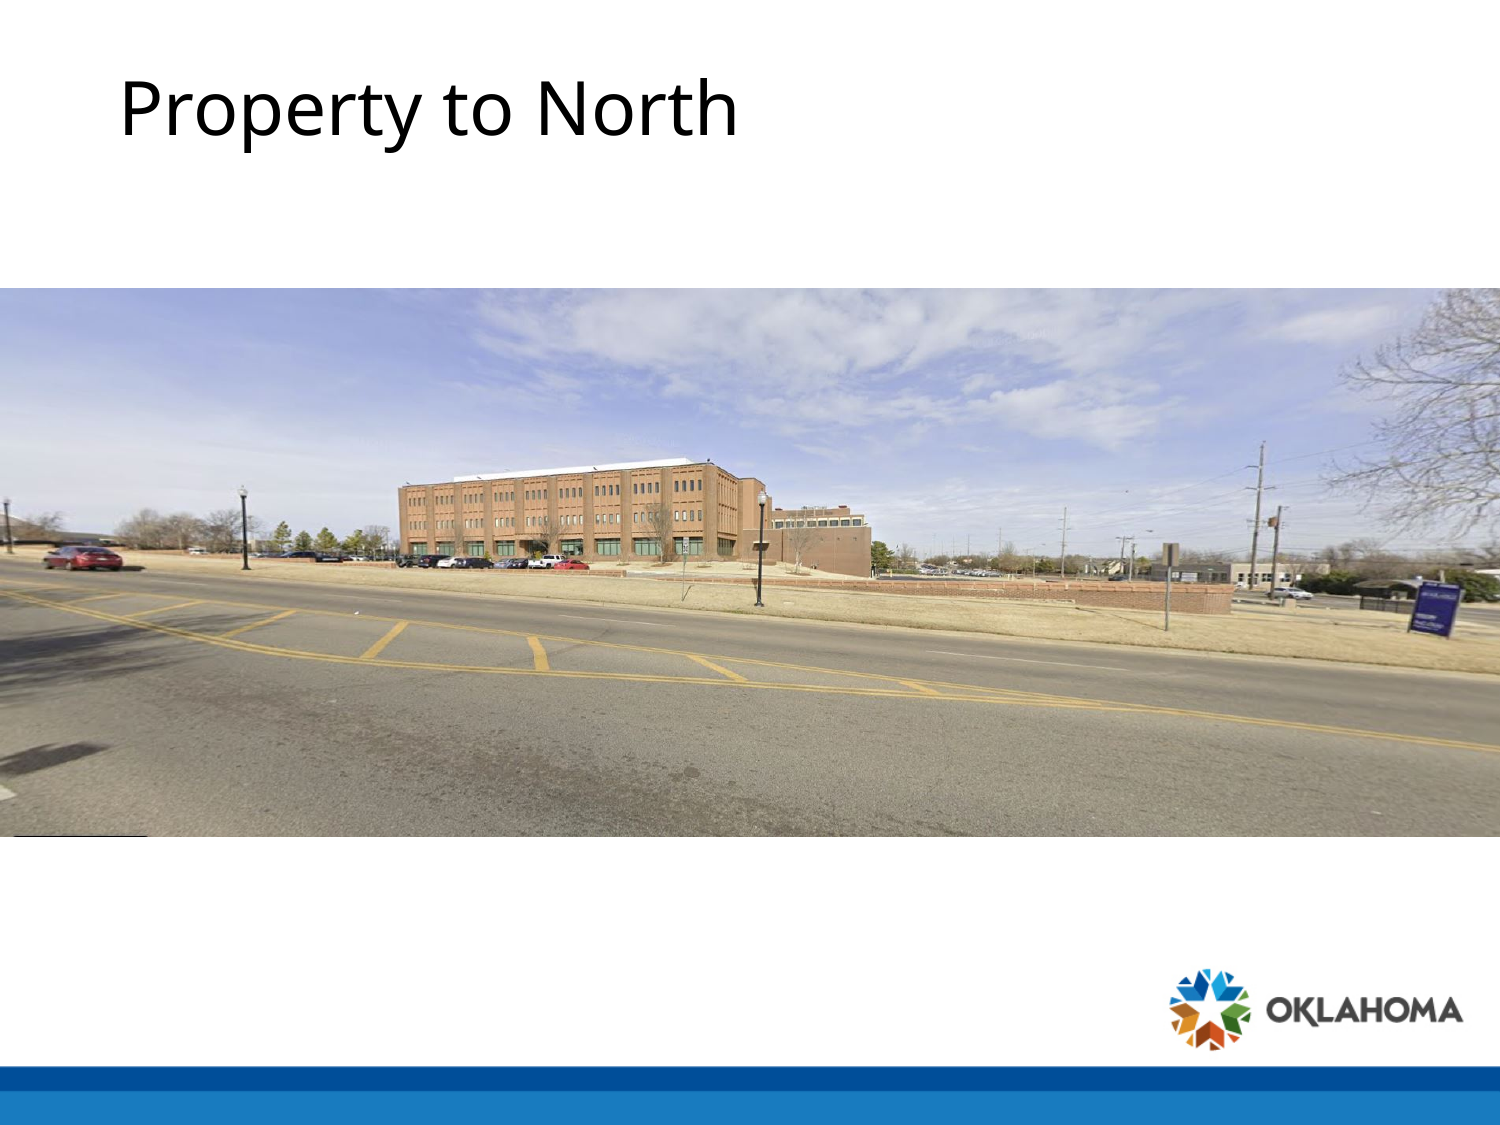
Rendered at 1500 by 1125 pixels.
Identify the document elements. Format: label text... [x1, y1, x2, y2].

text_box Property to North [103, 45, 1397, 178]
picture [0, 0, 1500, 1125]
